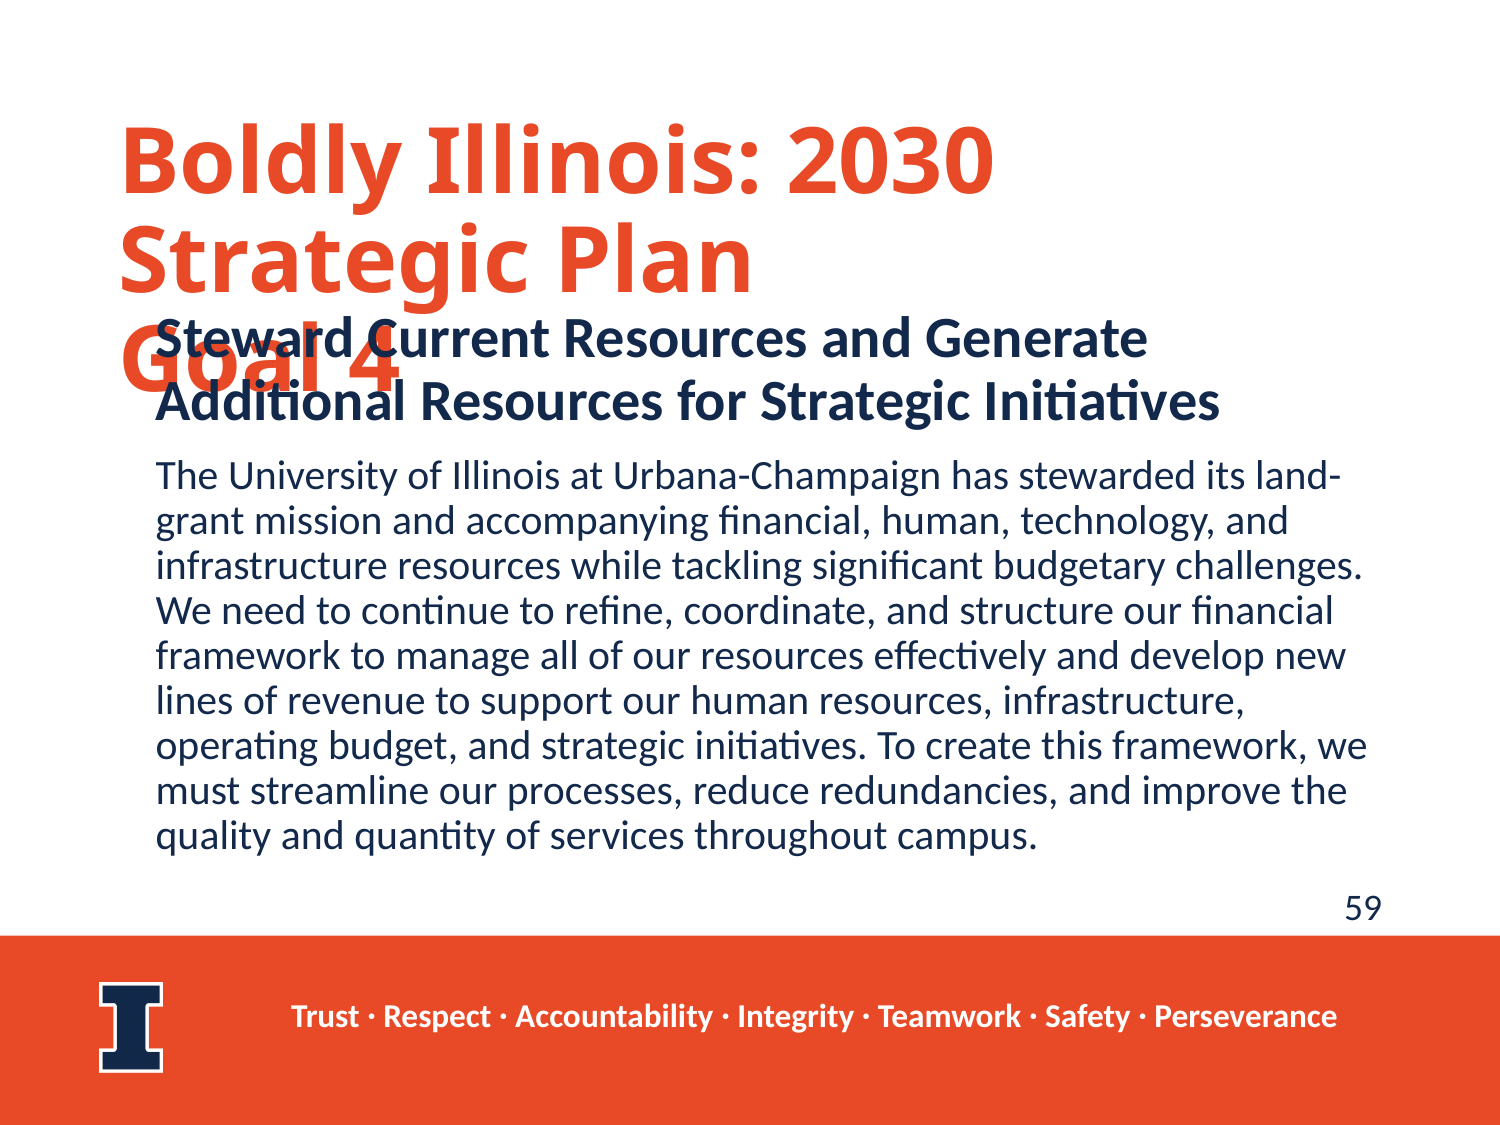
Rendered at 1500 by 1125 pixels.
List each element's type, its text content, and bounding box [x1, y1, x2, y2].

list Steward Current Resources and Generate Additional Resources for Strategic Initiatives The University of Illinois at Urbana-Champaign has stewarded its land-grant mission and accompanying financial, human, technology, and infrastructure resources while tackling significant budgetary challenges. We need to continue to refine, coordinate, and structure our financial framework to manage all of our resources effectively and develop new lines of revenue to support our human resources, infrastructure, operating budget, and strategic initiatives. To create this framework, we must streamline our processes, reduce redundancies, and improve the quality and quantity of services throughout campus. [103, 299, 1397, 876]
slide_number 59 [1059, 875, 1397, 936]
picture [99, 982, 163, 1073]
title Boldly Illinois: 2030 Strategic Plan Goal 4 [103, 106, 1397, 299]
